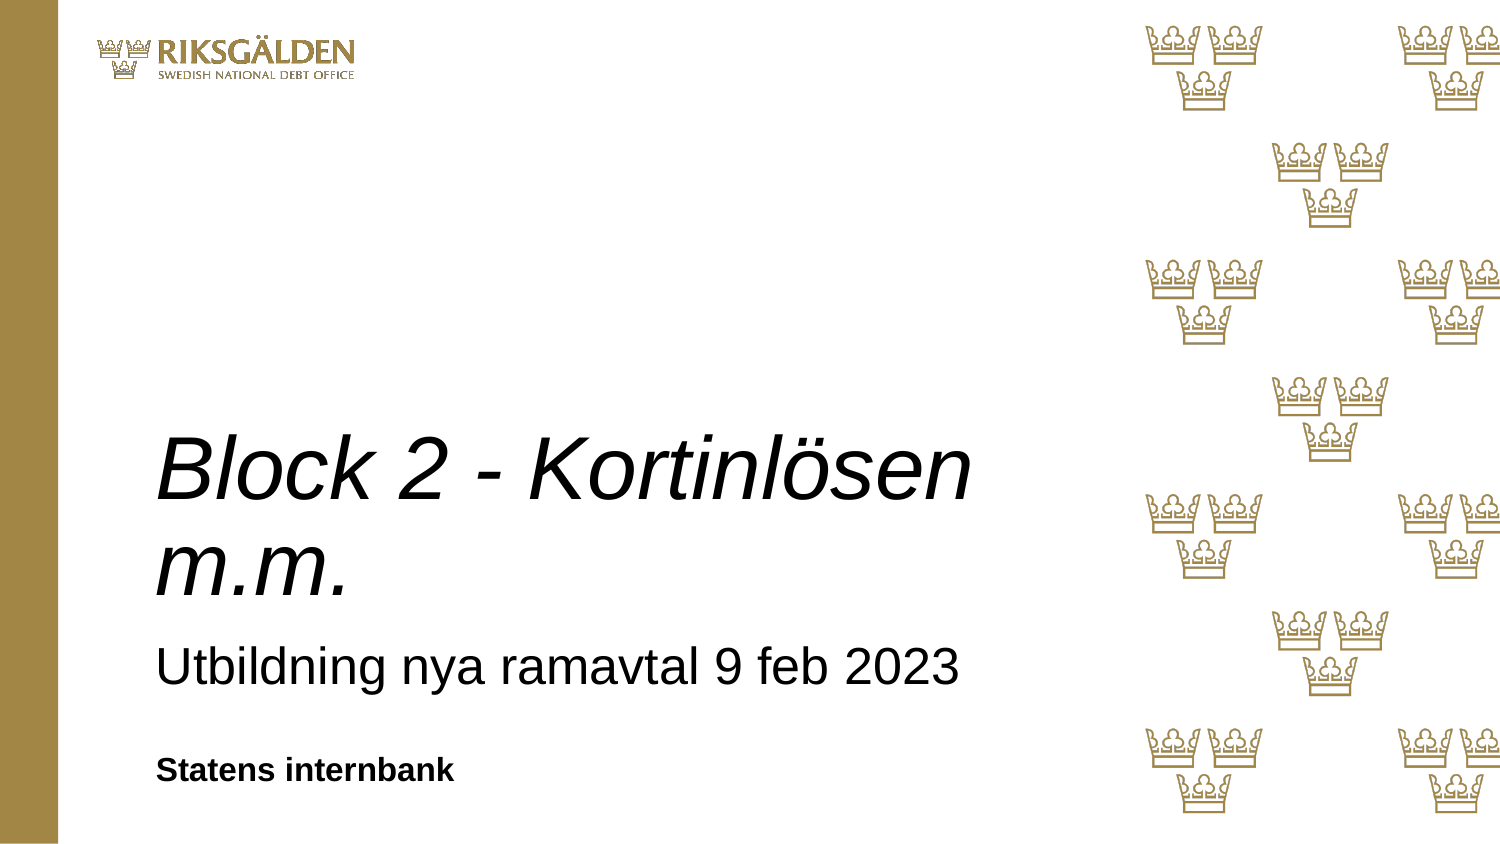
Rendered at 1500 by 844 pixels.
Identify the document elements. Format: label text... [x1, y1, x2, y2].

subtitle Utbildning nya ramavtal 9 feb 2023 Statens internbank [155, 625, 1149, 776]
title Block 2 - Kortinlösen m.m. [155, 397, 1069, 614]
picture [97, 35, 354, 79]
picture [1130, 0, 1500, 844]
